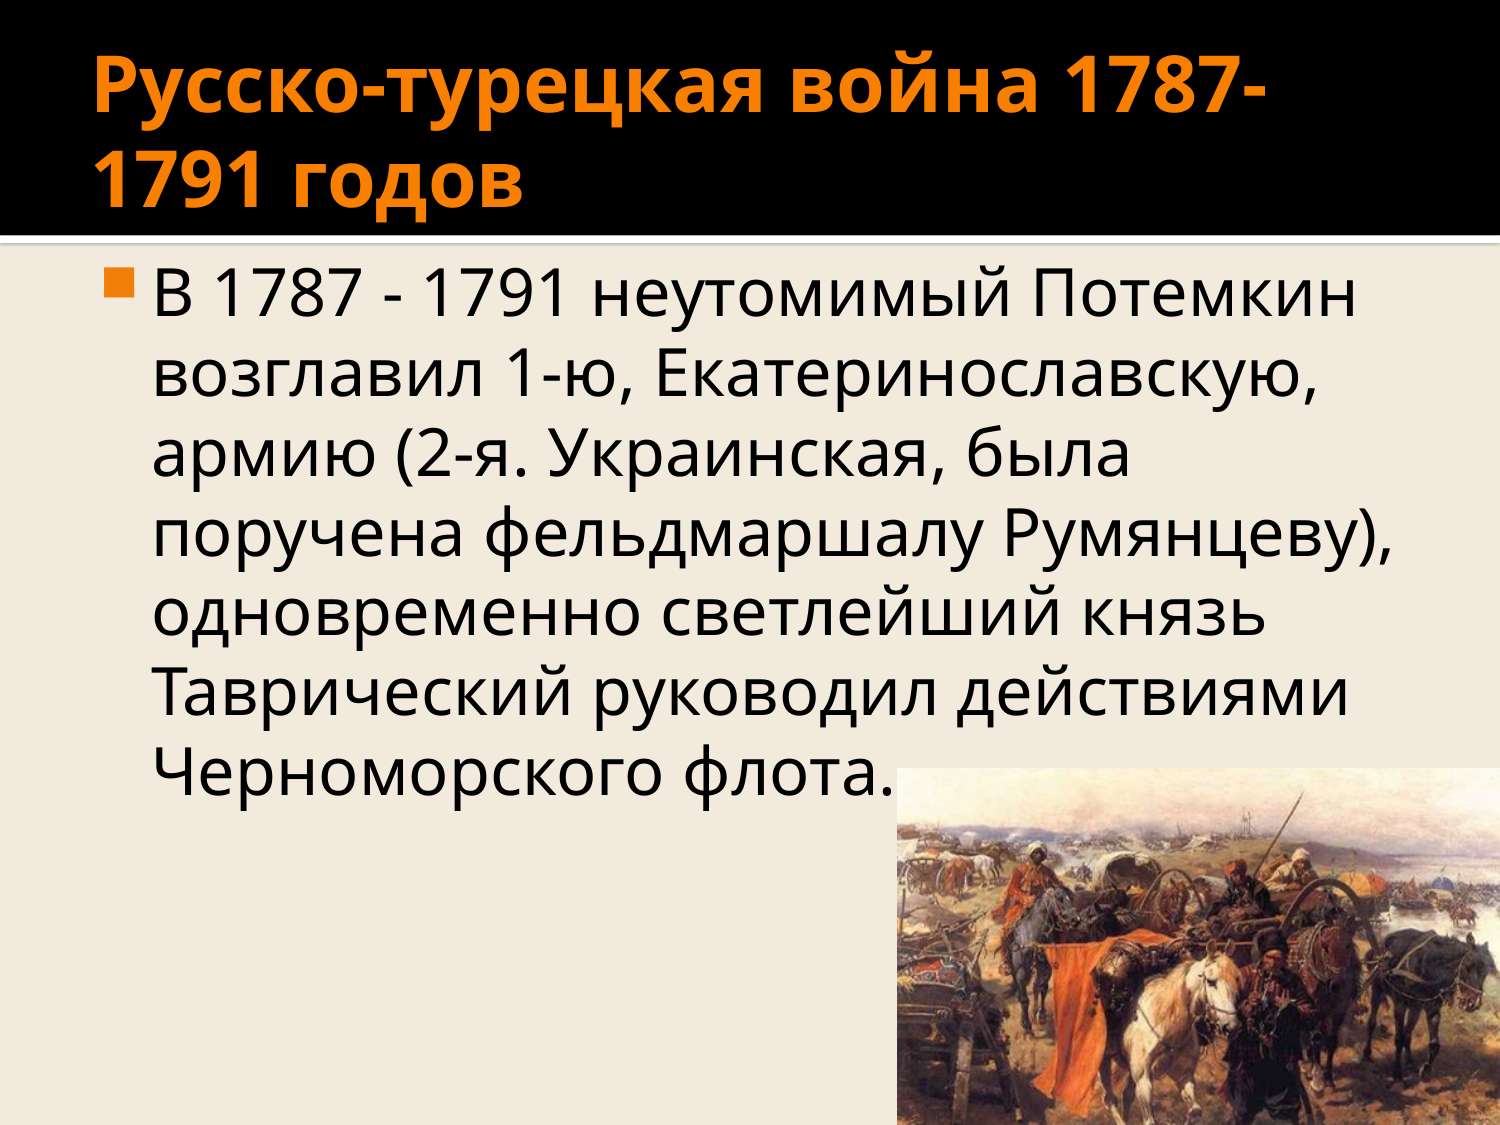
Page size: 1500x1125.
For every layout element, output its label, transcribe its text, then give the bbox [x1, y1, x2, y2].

picture [897, 768, 1500, 1125]
title Русско-турецкая война 1787-1791 годов [75, 25, 1425, 231]
list В 1787 - 1791 неутомимый Потемкин возглавил 1-ю, Екатеринославскую, армию (2-я. Украинская, была поручена фельдмаршалу Румянцеву), одновременно светлейший князь Таврический руководил действиями Черноморского флота. [70, 234, 1421, 994]
